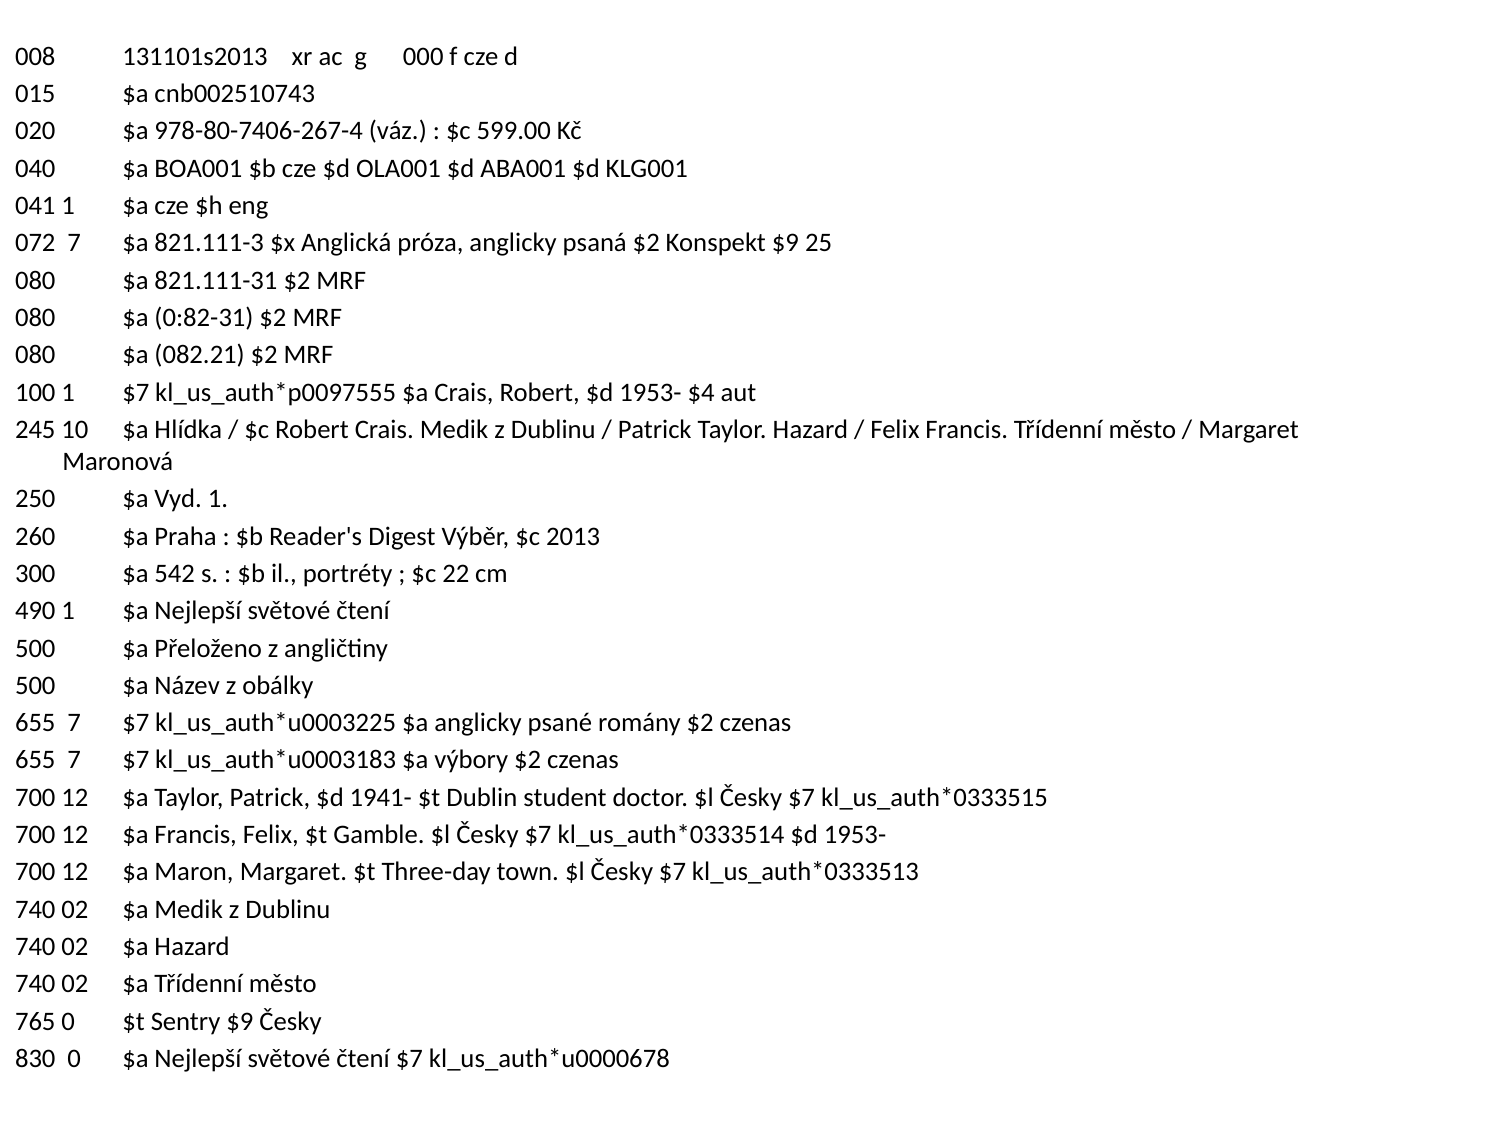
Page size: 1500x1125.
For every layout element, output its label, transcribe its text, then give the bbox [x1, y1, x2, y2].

list 008 131101s2013 xr ac g 000 f cze d 015 $a cnb002510743 020 $a 978-80-7406-267-4 (váz.) : $c 599.00 Kč 040 $a BOA001 $b cze $d OLA001 $d ABA001 $d KLG001 041 1 $a cze $h eng 072 7 $a 821.111-3 $x Anglická próza, anglicky psaná $2 Konspekt $9 25 080 $a 821.111-31 $2 MRF 080 $a (0:82-31) $2 MRF 080 $a (082.21) $2 MRF 100 1 $7 kl_us_auth*p0097555 $a Crais, Robert, $d 1953- $4 aut 245 10 $a Hlídka / $c Robert Crais. Medik z Dublinu / Patrick Taylor. Hazard / Felix Francis. Třídenní město / Margaret Maronová 250 $a Vyd. 1. 260 $a Praha : $b Reader's Digest Výběr, $c 2013 300 $a 542 s. : $b il., portréty ; $c 22 cm 490 1 $a Nejlepší světové čtení 500 $a Přeloženo z angličtiny 500 $a Název z obálky 655 7 $7 kl_us_auth*u0003225 $a anglicky psané romány $2 czenas 655 7 $7 kl_us_auth*u0003183 $a výbory $2 czenas 700 12 $a Taylor, Patrick, $d 1941- $t Dublin student doctor. $l Česky $7 kl_us_auth*0333515 700 12 $a Francis, Felix, $t Gamble. $l Česky $7 kl_us_auth*0333514 $d 1953- 700 12 $a Maron, Margaret. $t Three-day town. $l Česky $7 kl_us_auth*0333513 740 02 $a Medik z Dublinu 740 02 $a Hazard 740 02 $a Třídenní město 765 0 $t Sentry $9 Česky 830 0 $a Nejlepší světové čtení $7 kl_us_auth*u0000678 [0, 30, 1412, 1094]
